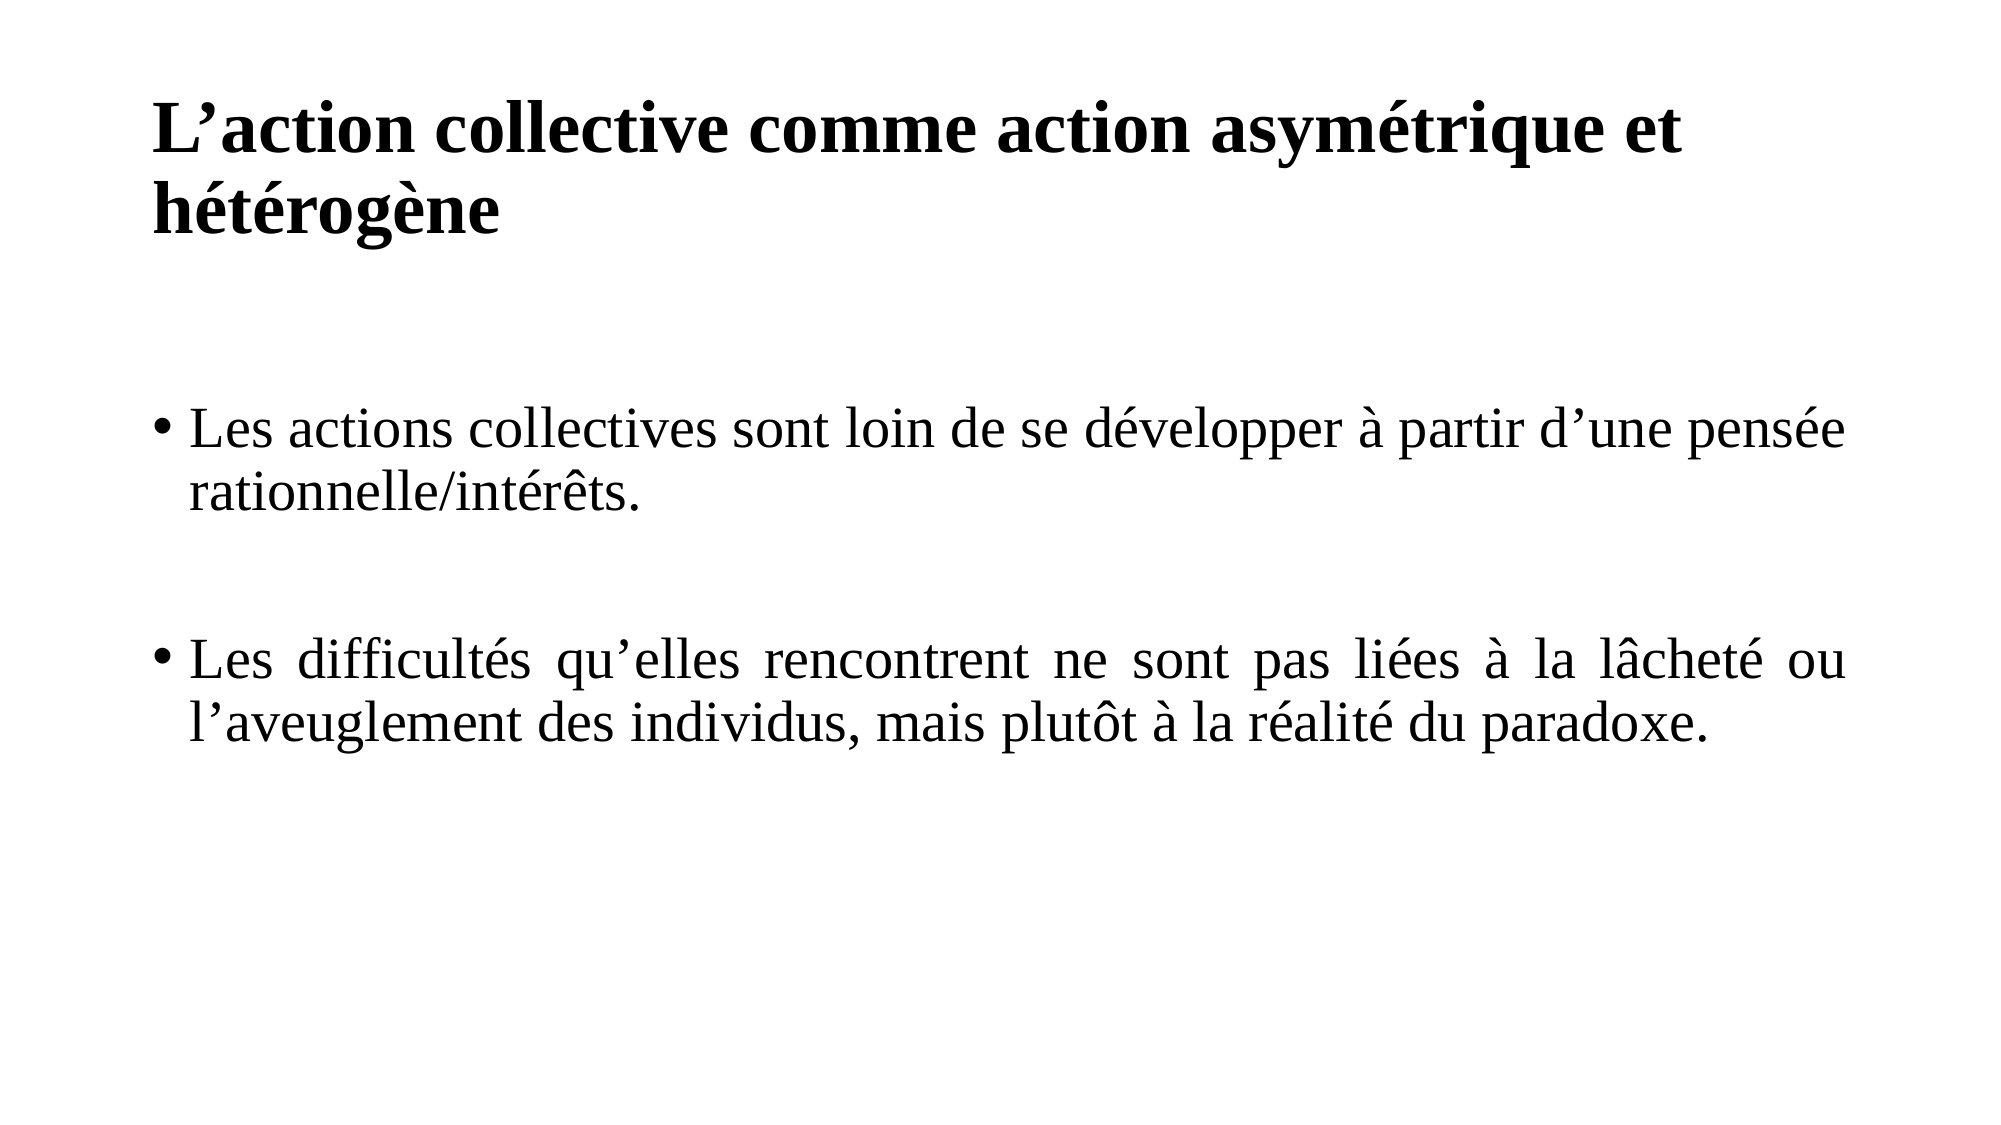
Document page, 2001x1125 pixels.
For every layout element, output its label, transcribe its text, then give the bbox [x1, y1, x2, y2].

list Les actions collectives sont loin de se développer à partir d’une pensée rationnelle/intérêts. Les difficultés qu’elles rencontrent ne sont pas liées à la lâcheté ou l’aveuglement des individus, mais plutôt à la réalité du paradoxe. [137, 299, 1863, 1014]
title L’action collective comme action asymétrique et hétérogène [137, 59, 1863, 278]
